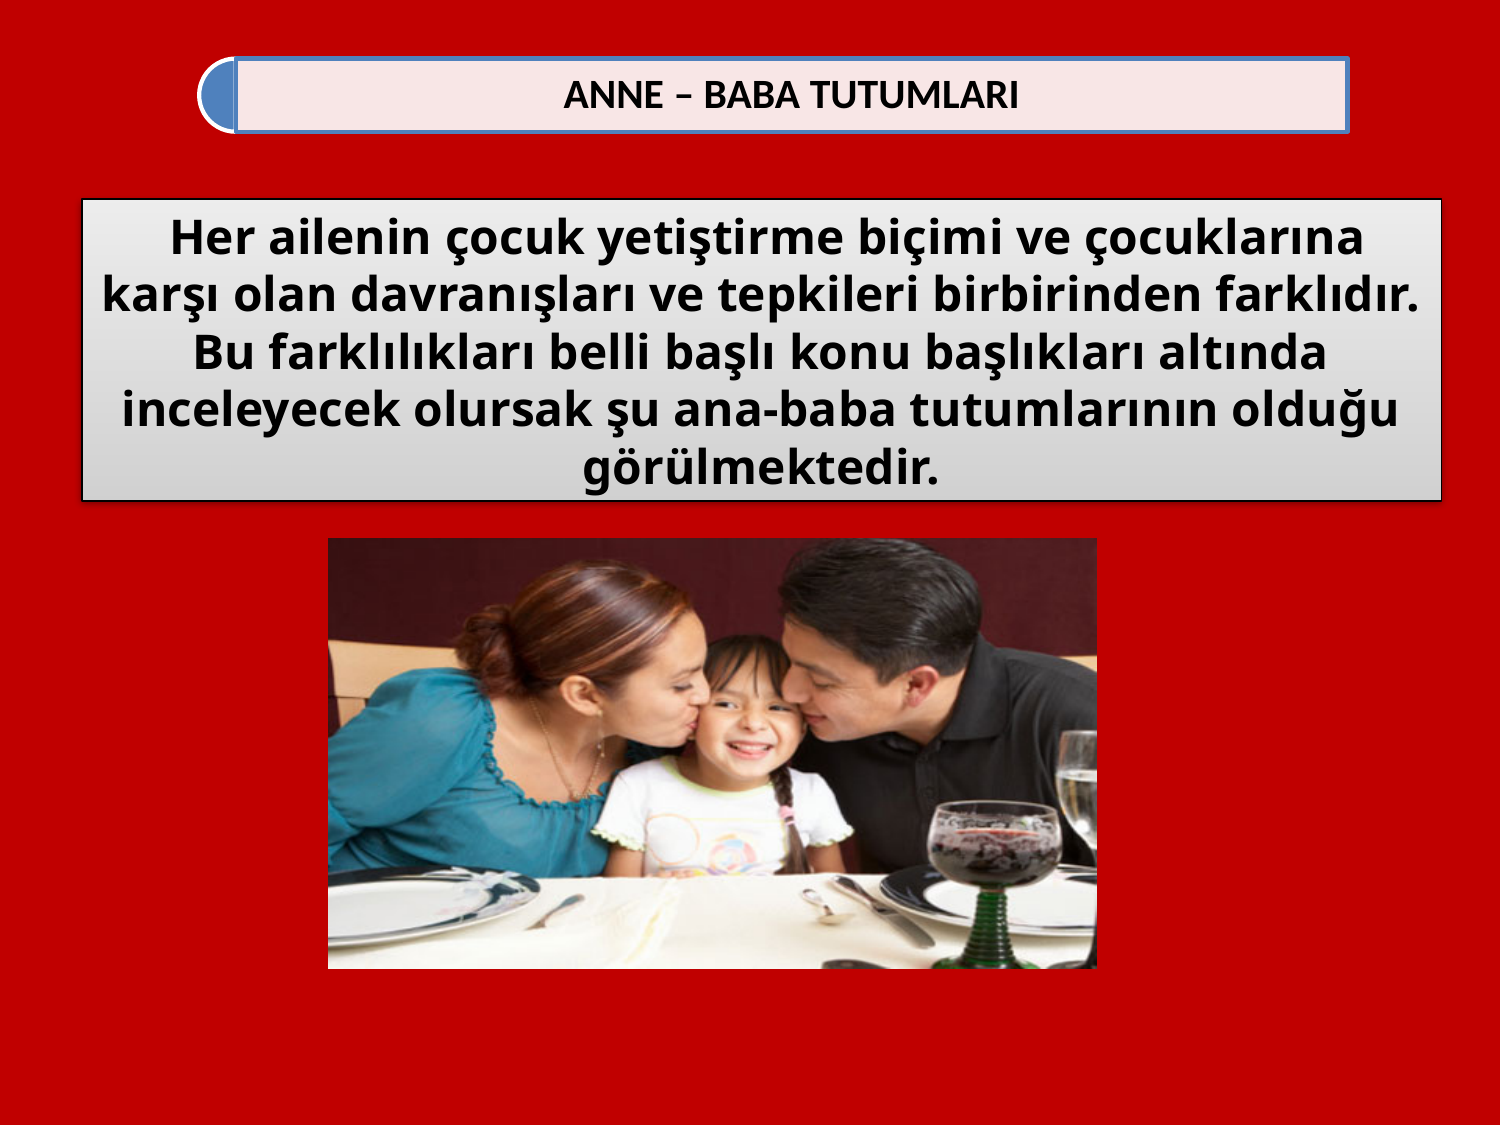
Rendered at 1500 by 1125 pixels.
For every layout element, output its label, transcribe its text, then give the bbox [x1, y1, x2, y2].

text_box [198, 58, 1348, 132]
picture [327, 538, 1098, 969]
text_box Her ailenin çocuk yetiştirme biçimi ve çocuklarına karşı olan davranışları ve tepkileri birbirinden farklıdır. Bu farklılıkları belli başlı konu başlıkları altında inceleyecek olursak şu ana-baba tutumlarının olduğu görülmektedir. [81, 198, 1442, 502]
